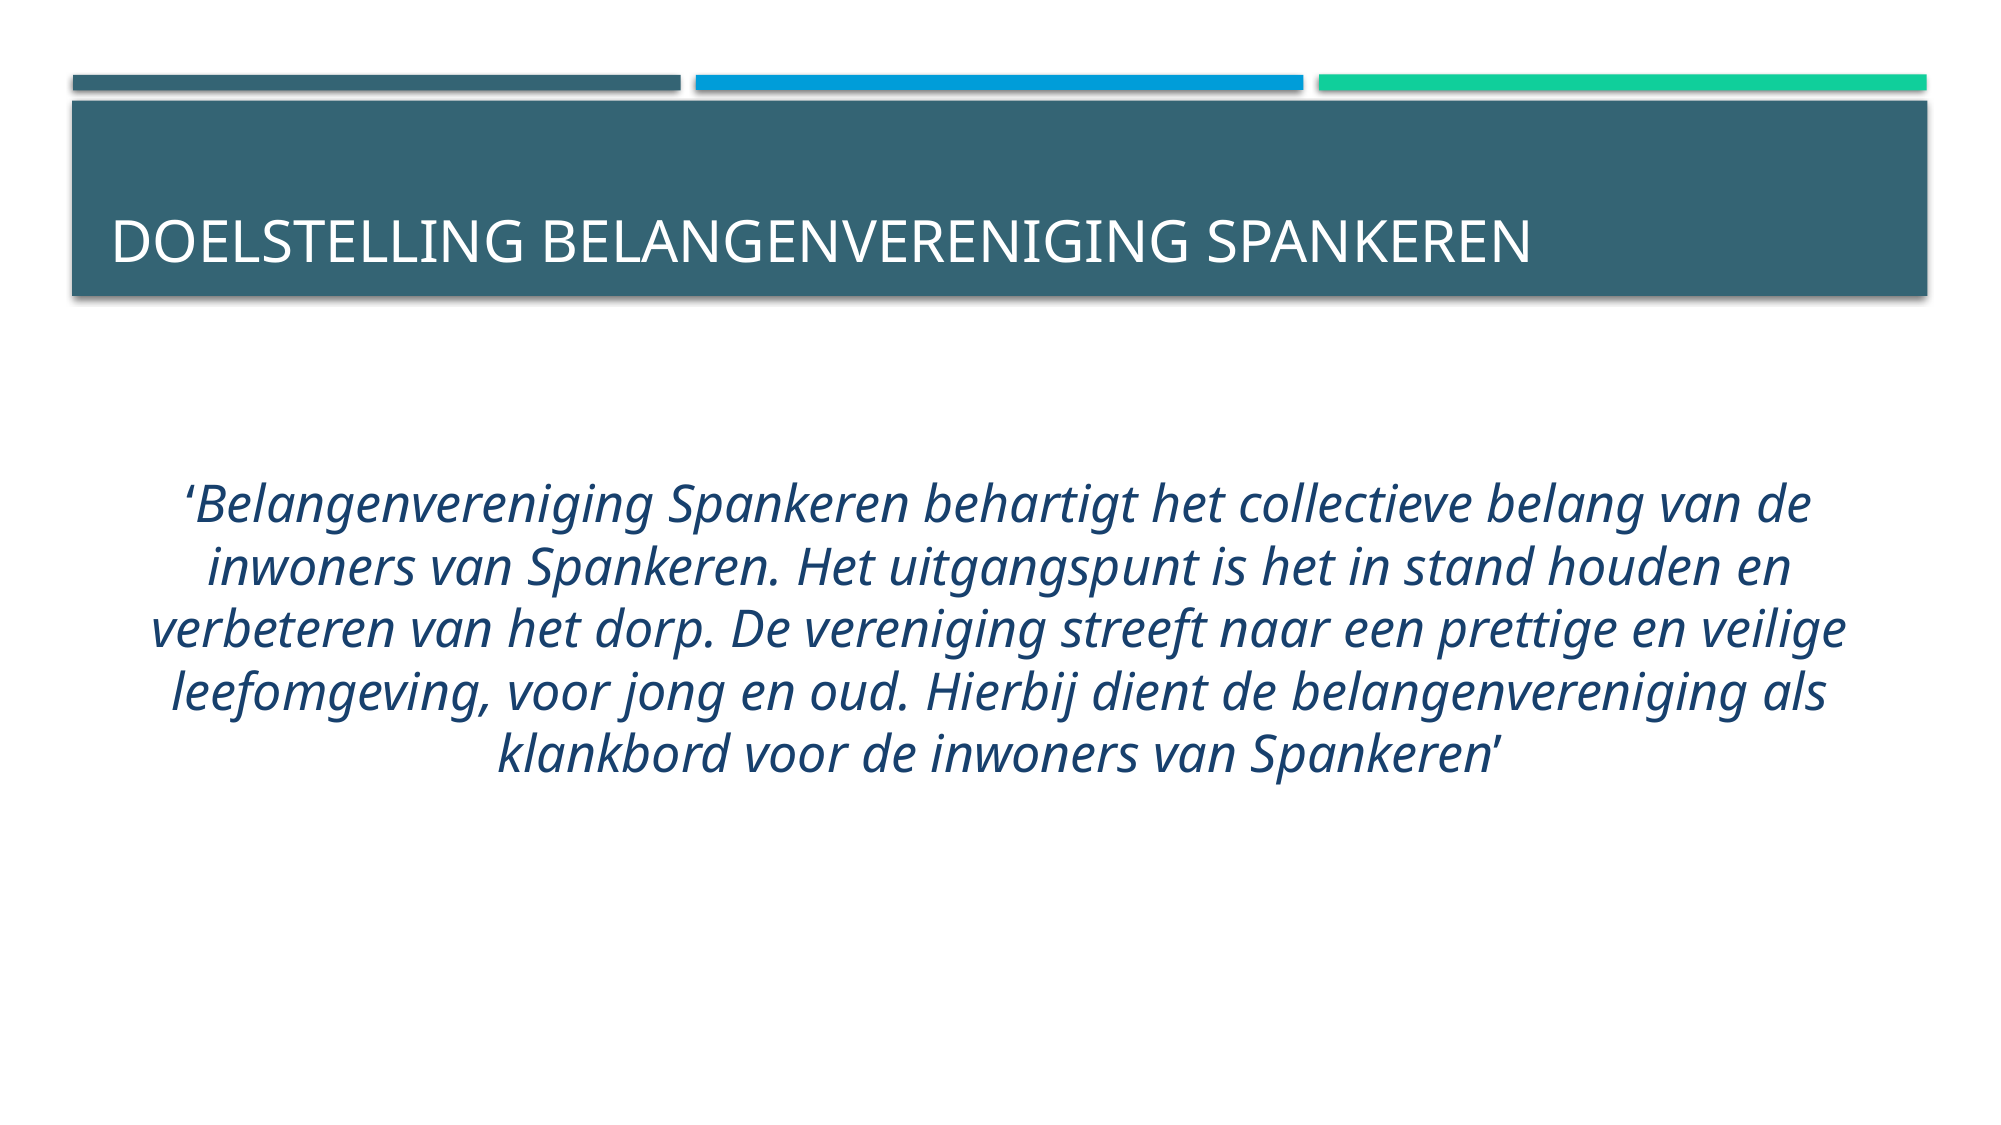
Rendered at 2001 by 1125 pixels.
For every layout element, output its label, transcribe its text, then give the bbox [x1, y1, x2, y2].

list ‘Belangenvereniging Spankeren behartigt het collectieve belang van de inwoners van Spankeren. Het uitgangspunt is het in stand houden en verbeteren van het dorp. De vereniging streeft naar een prettige en veilige leefomgeving, voor jong en oud. Hierbij dient de belangenvereniging als klankbord voor de inwoners van Spankeren’ [95, 357, 1905, 962]
title Doelstelling belangenvereniging spankeren [95, 115, 1905, 282]
